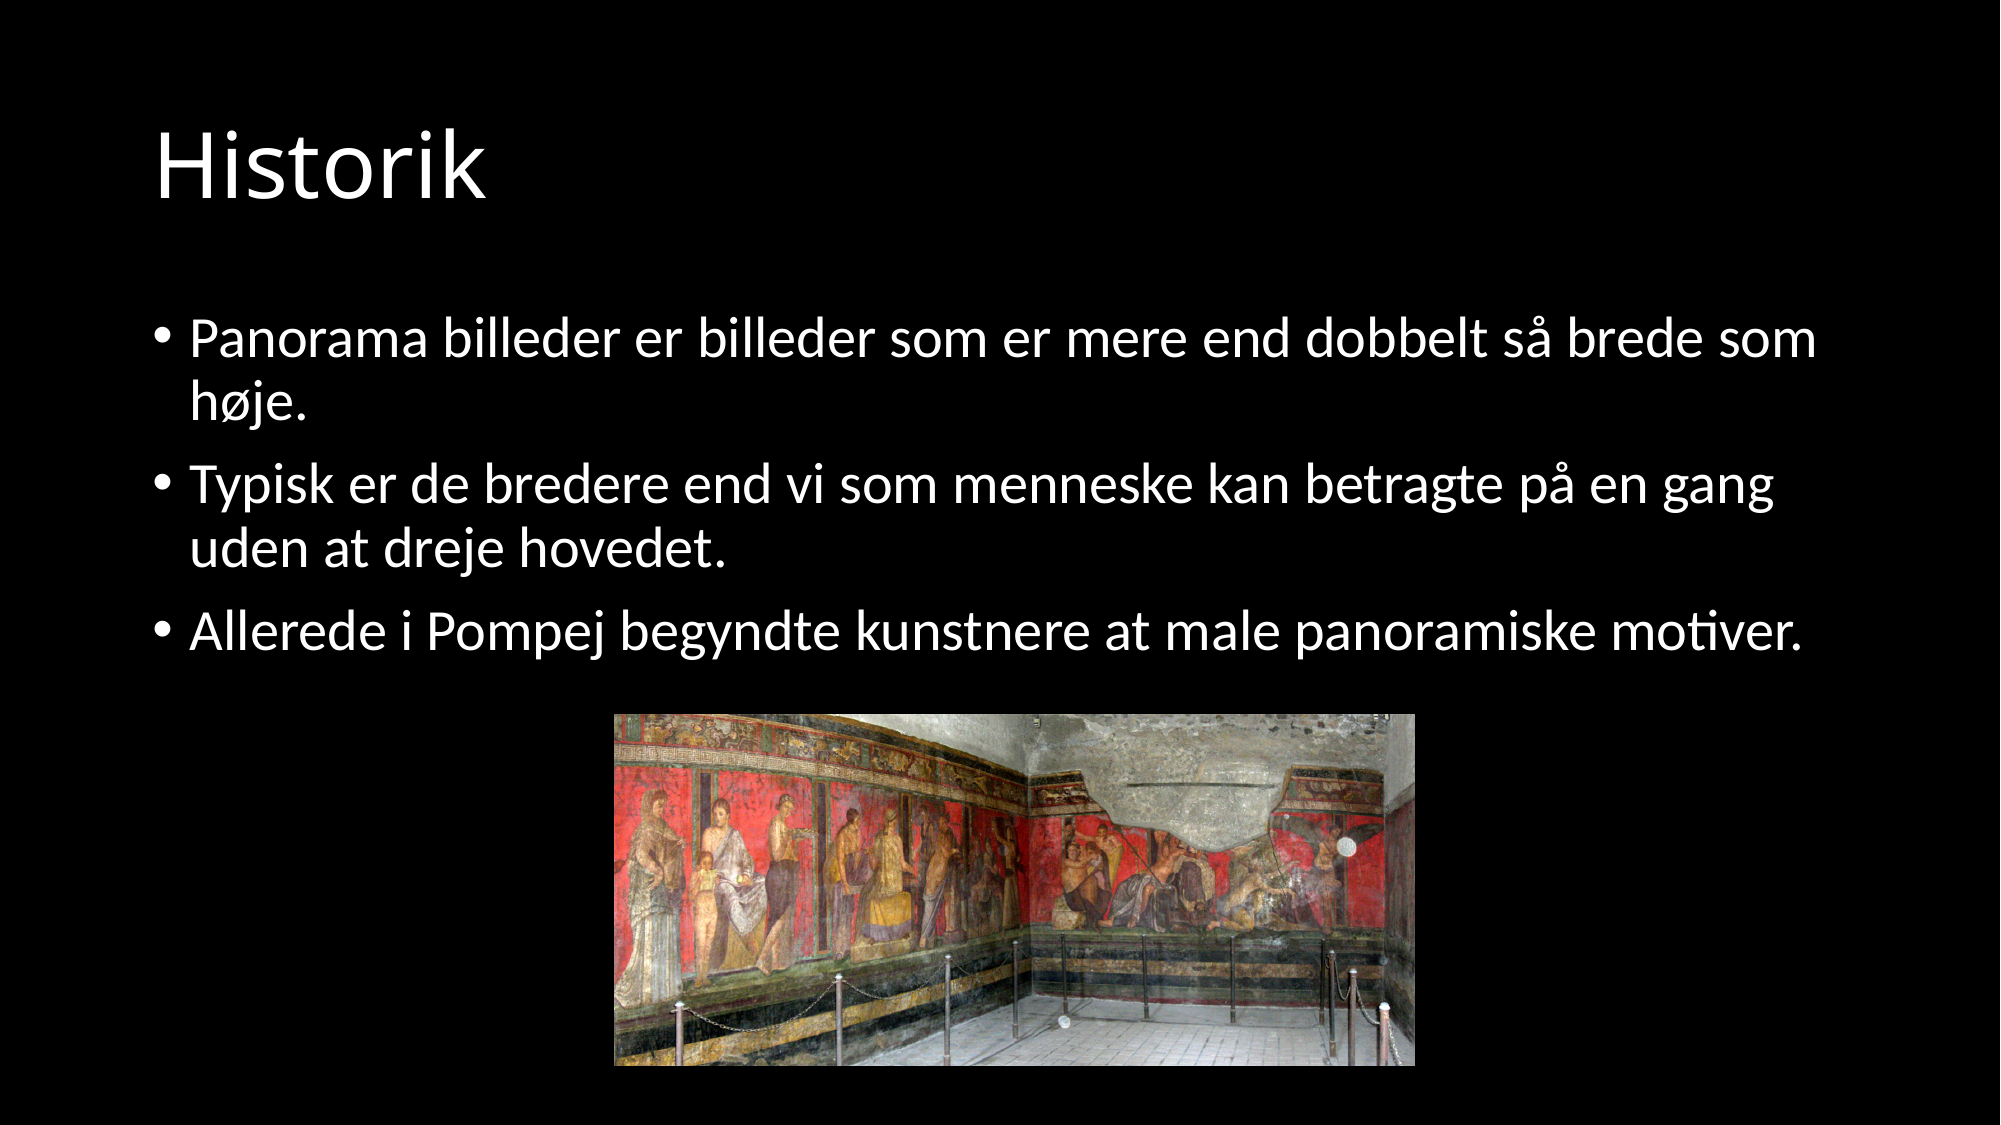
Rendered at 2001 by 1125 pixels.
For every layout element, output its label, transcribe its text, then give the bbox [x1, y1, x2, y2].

title Historik [137, 59, 1863, 278]
picture [614, 714, 1415, 1066]
list Panorama billeder er billeder som er mere end dobbelt så brede som høje. Typisk er de bredere end vi som menneske kan betragte på en gang uden at dreje hovedet. Allerede i Pompej begyndte kunstnere at male panoramiske motiver. [137, 299, 1863, 1014]
